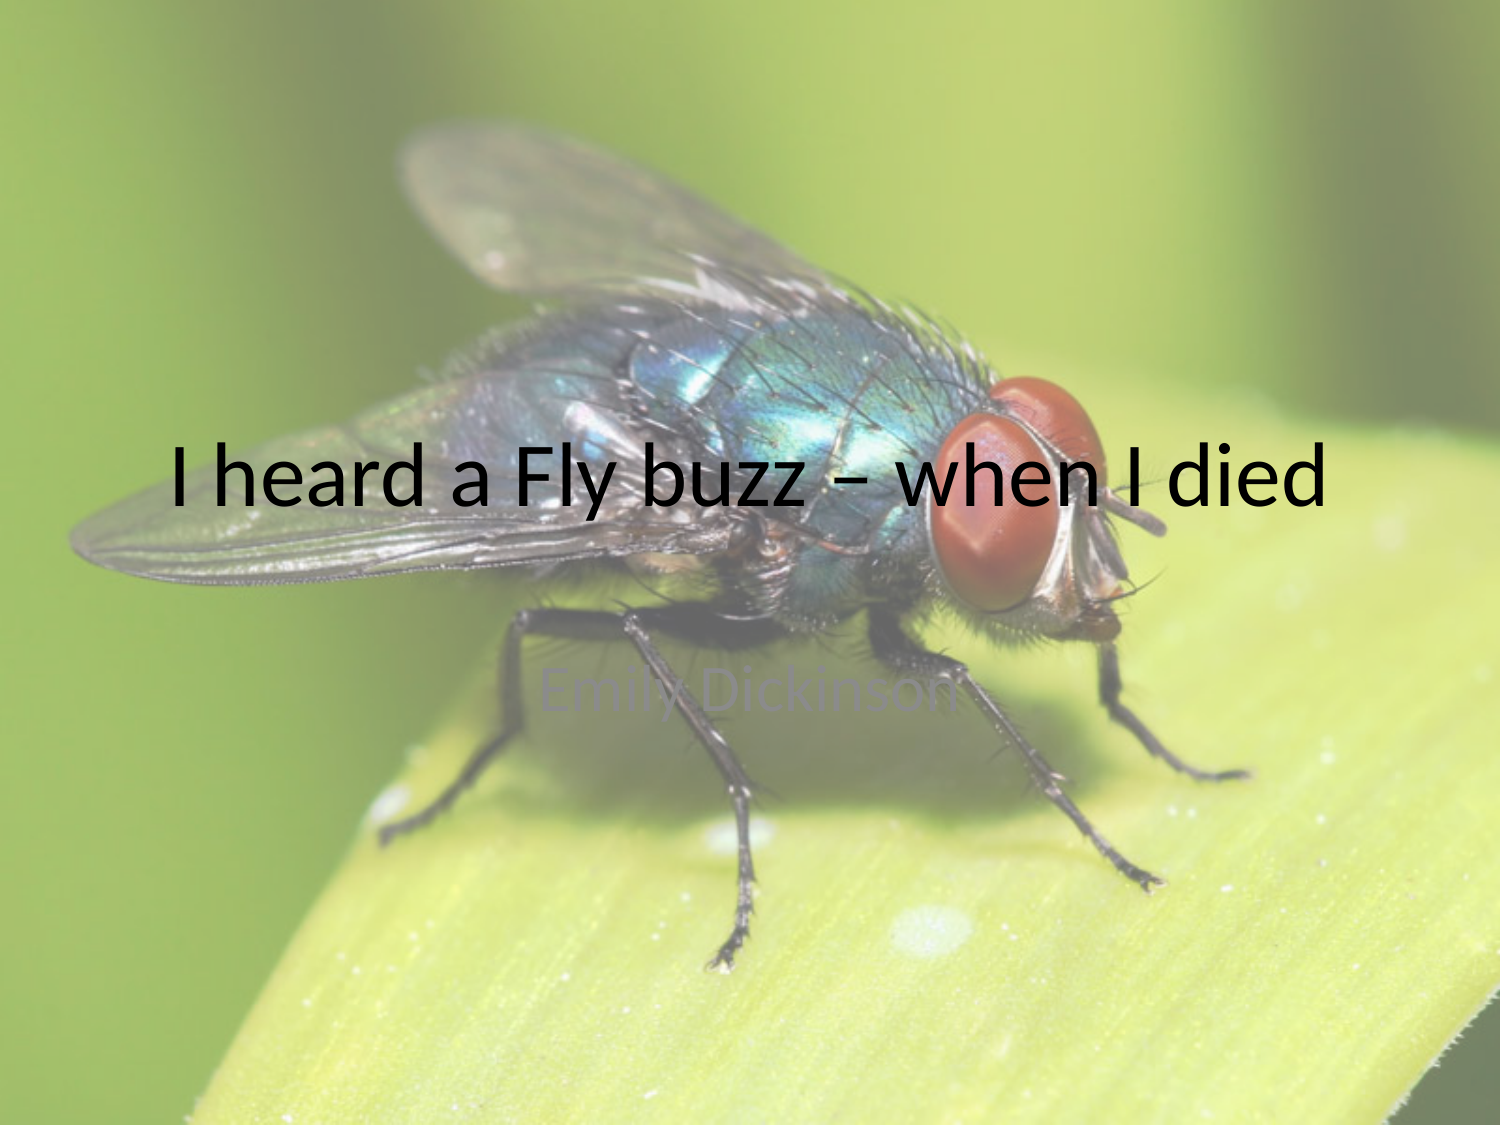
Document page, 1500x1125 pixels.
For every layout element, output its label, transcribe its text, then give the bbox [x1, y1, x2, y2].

subtitle Emily Dickinson [225, 637, 1275, 925]
title I heard a Fly buzz – when I died [112, 349, 1388, 591]
